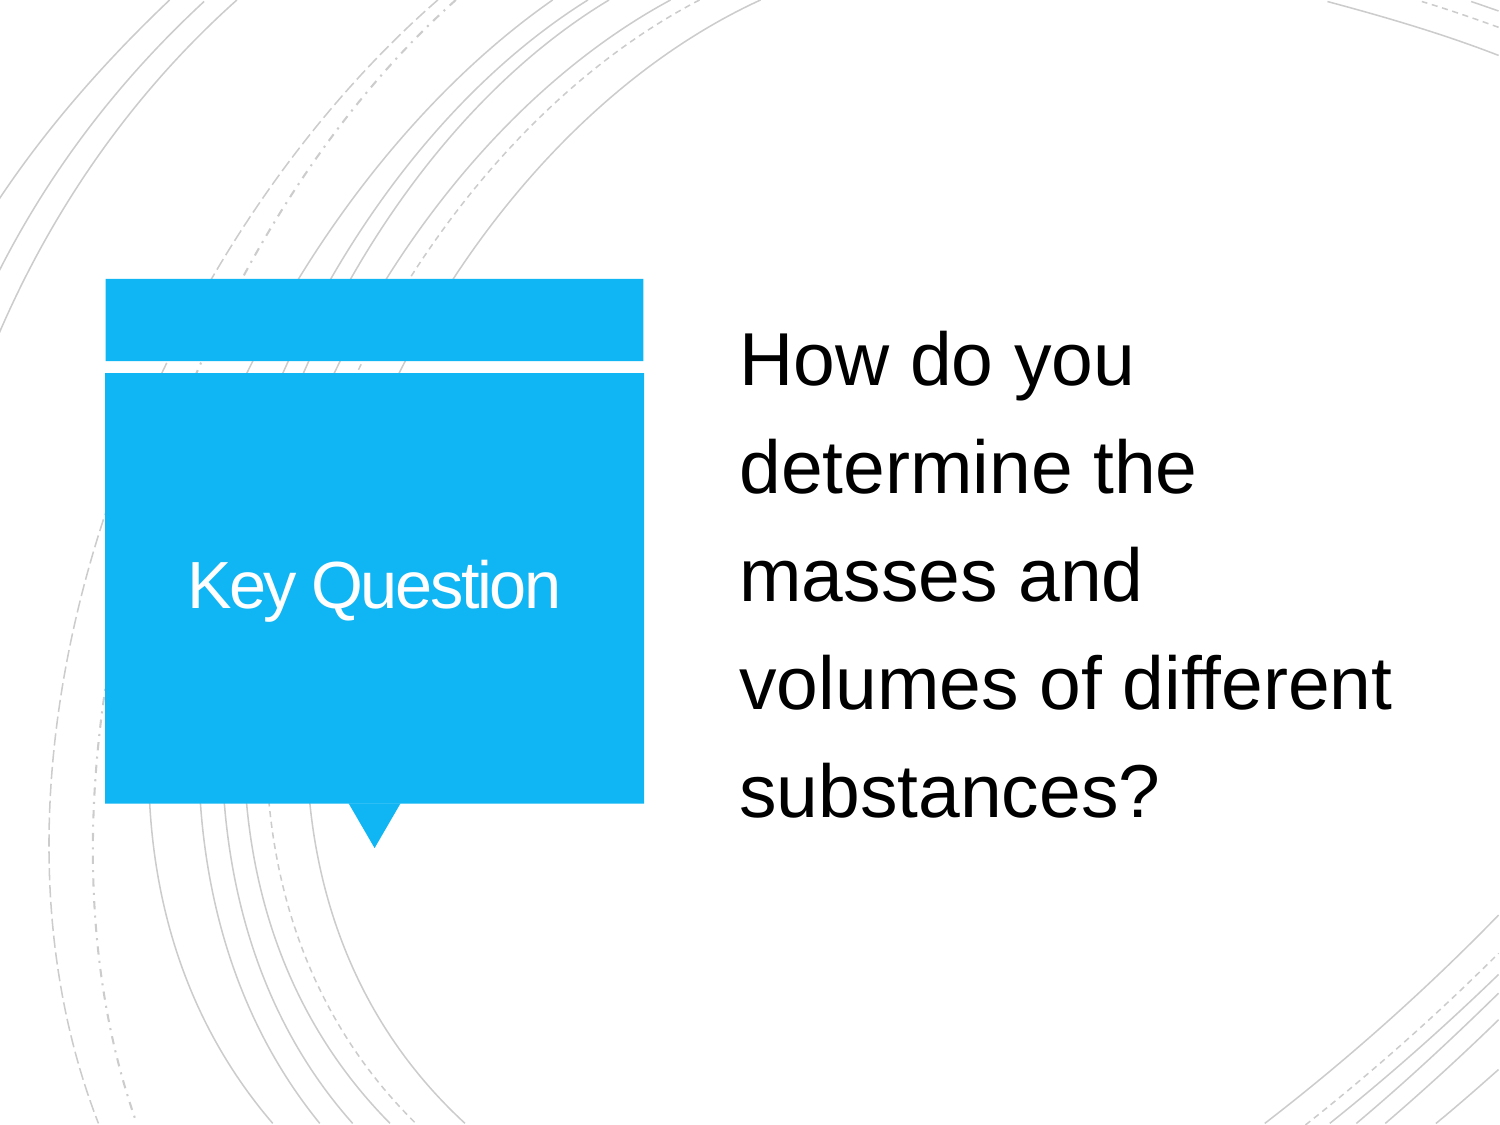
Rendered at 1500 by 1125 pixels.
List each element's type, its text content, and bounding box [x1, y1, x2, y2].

list How do you determine the masses and volumes of different substances? [724, 131, 1450, 993]
title Key Question [118, 385, 630, 790]
